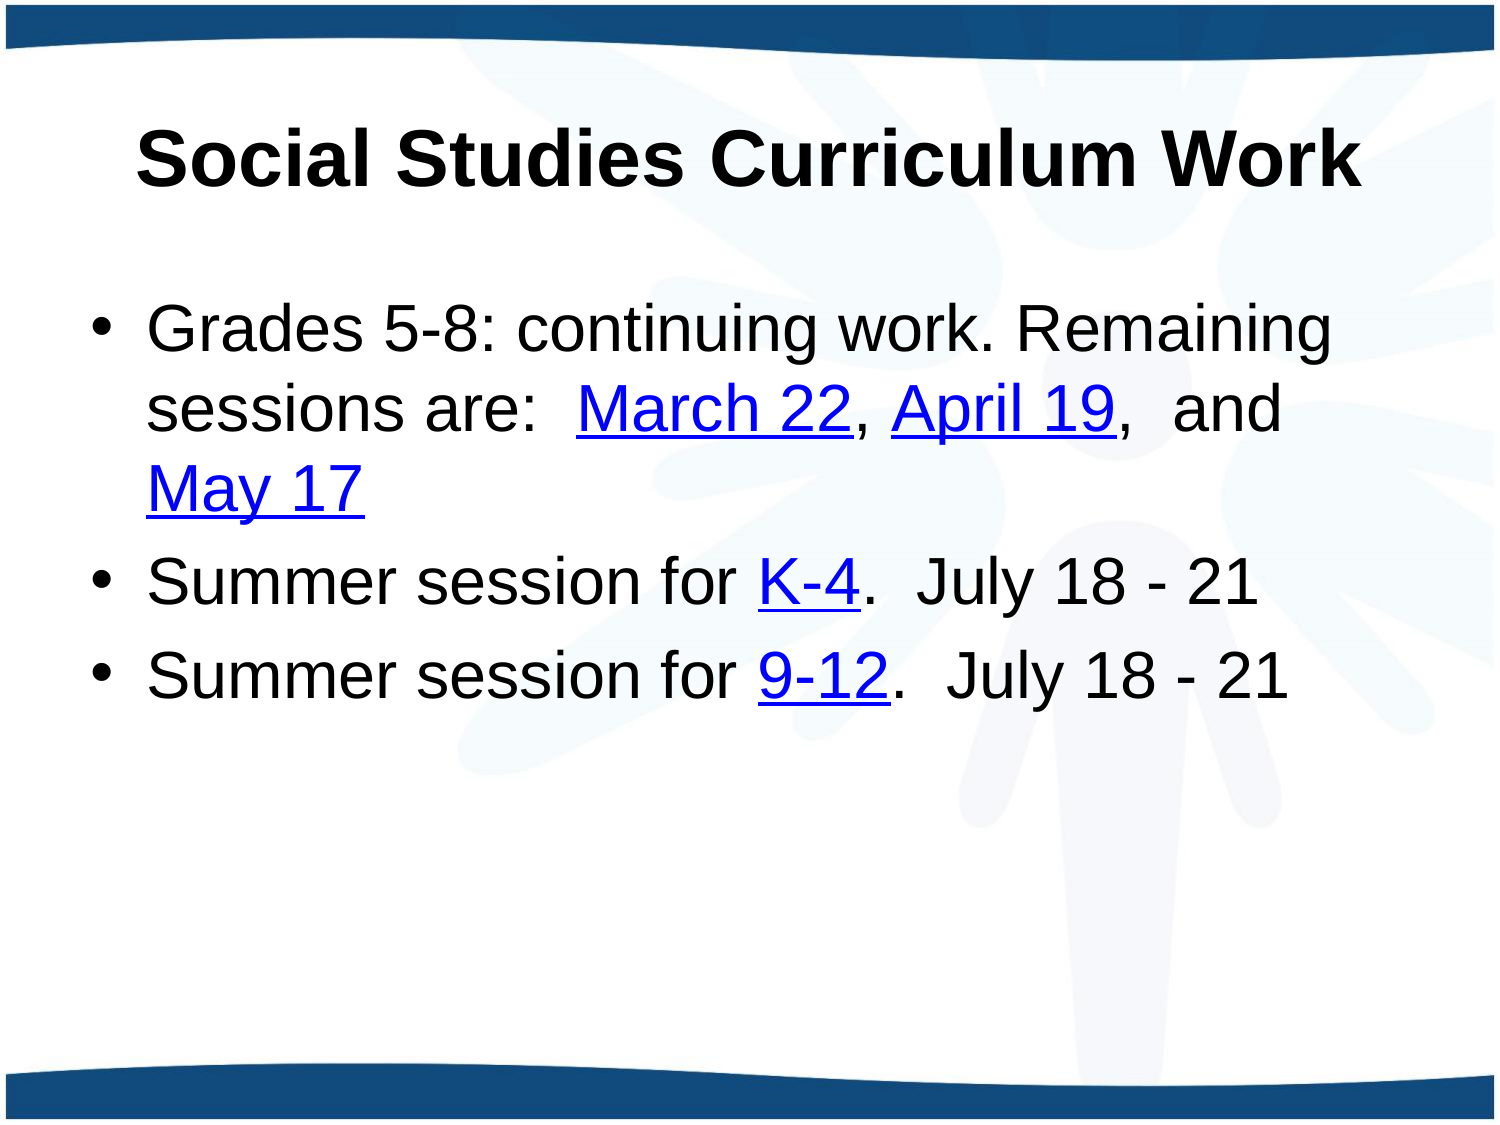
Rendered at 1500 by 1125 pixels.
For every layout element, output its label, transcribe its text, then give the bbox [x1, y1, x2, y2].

list Grades 5-8: continuing work. Remaining sessions are: March 22, April 19, and May 17 Summer session for K-4. July 18 - 21 Summer session for 9-12. July 18 - 21 [75, 277, 1425, 1020]
title Social Studies Curriculum Work [75, 59, 1425, 248]
picture [0, 0, 1500, 1125]
